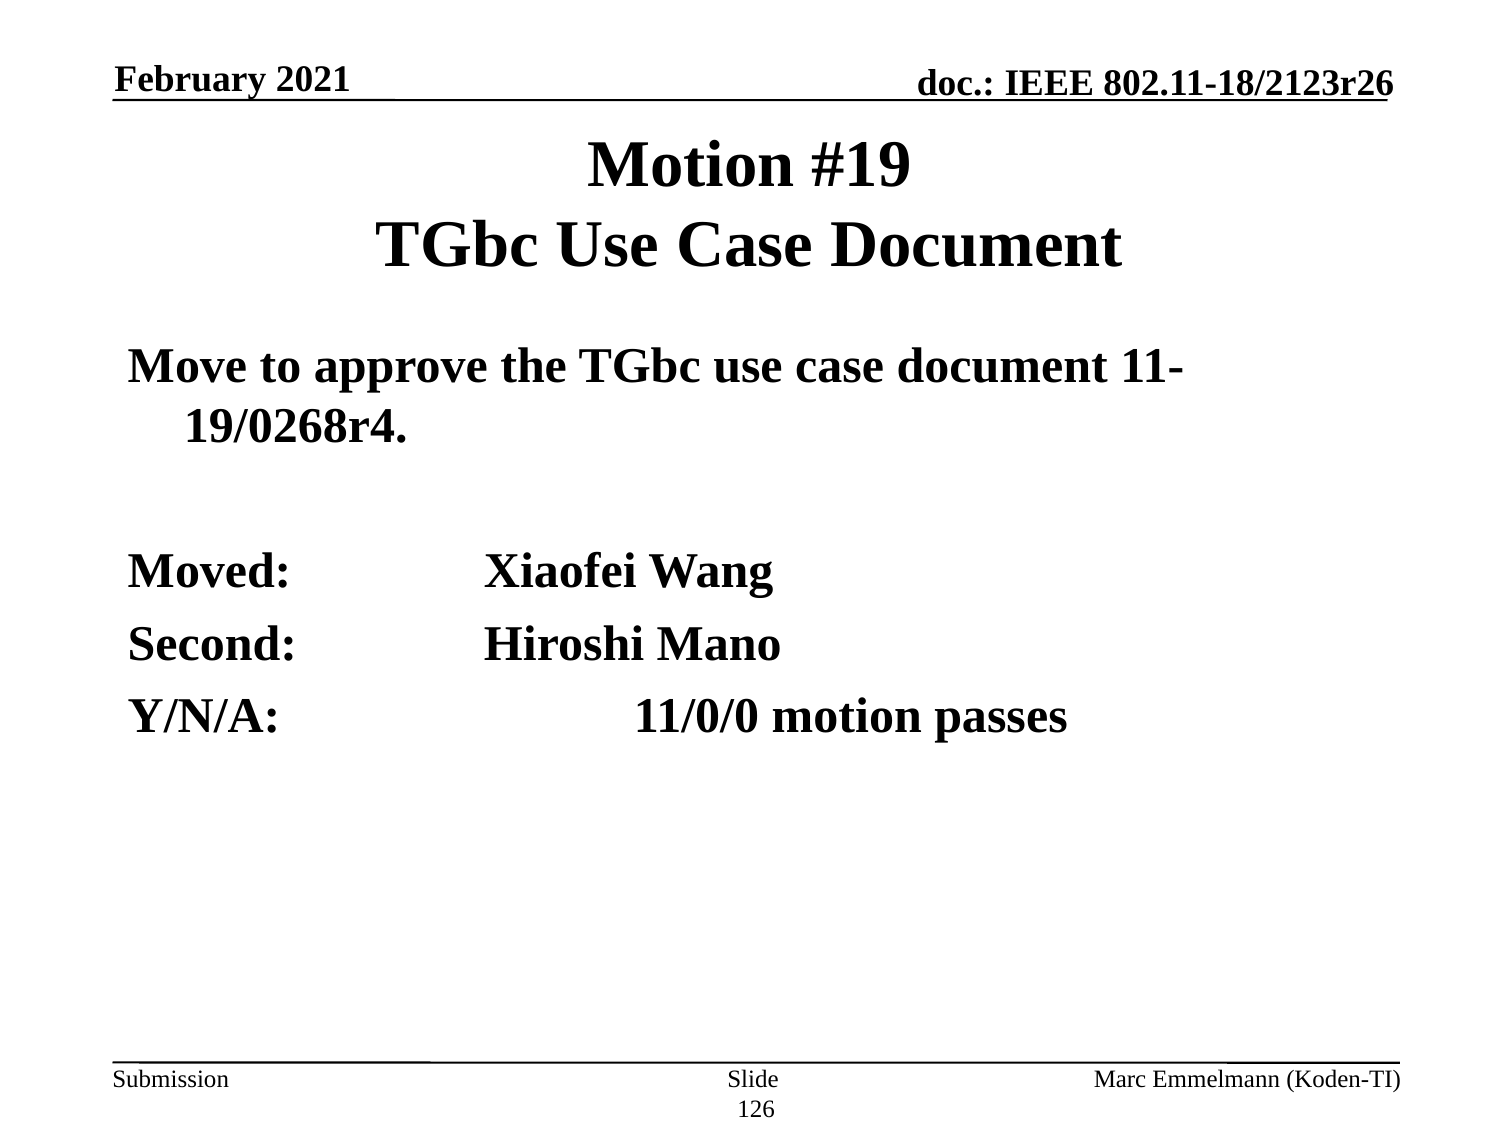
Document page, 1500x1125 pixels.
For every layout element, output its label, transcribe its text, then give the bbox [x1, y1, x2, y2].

footer Marc Emmelmann (Koden-TI) [878, 1061, 1402, 1093]
slide_number Slide 126 [712, 1061, 800, 1123]
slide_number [114, 54, 423, 100]
title Motion #19 TGbc Use Case Document [112, 112, 1388, 288]
list Move to approve the TGbc use case document 11-19/0268r4. Moved: Xiaofei Wang Second: Hiroshi Mano Y/N/A: 11/0/0 motion passes [112, 324, 1388, 1000]
